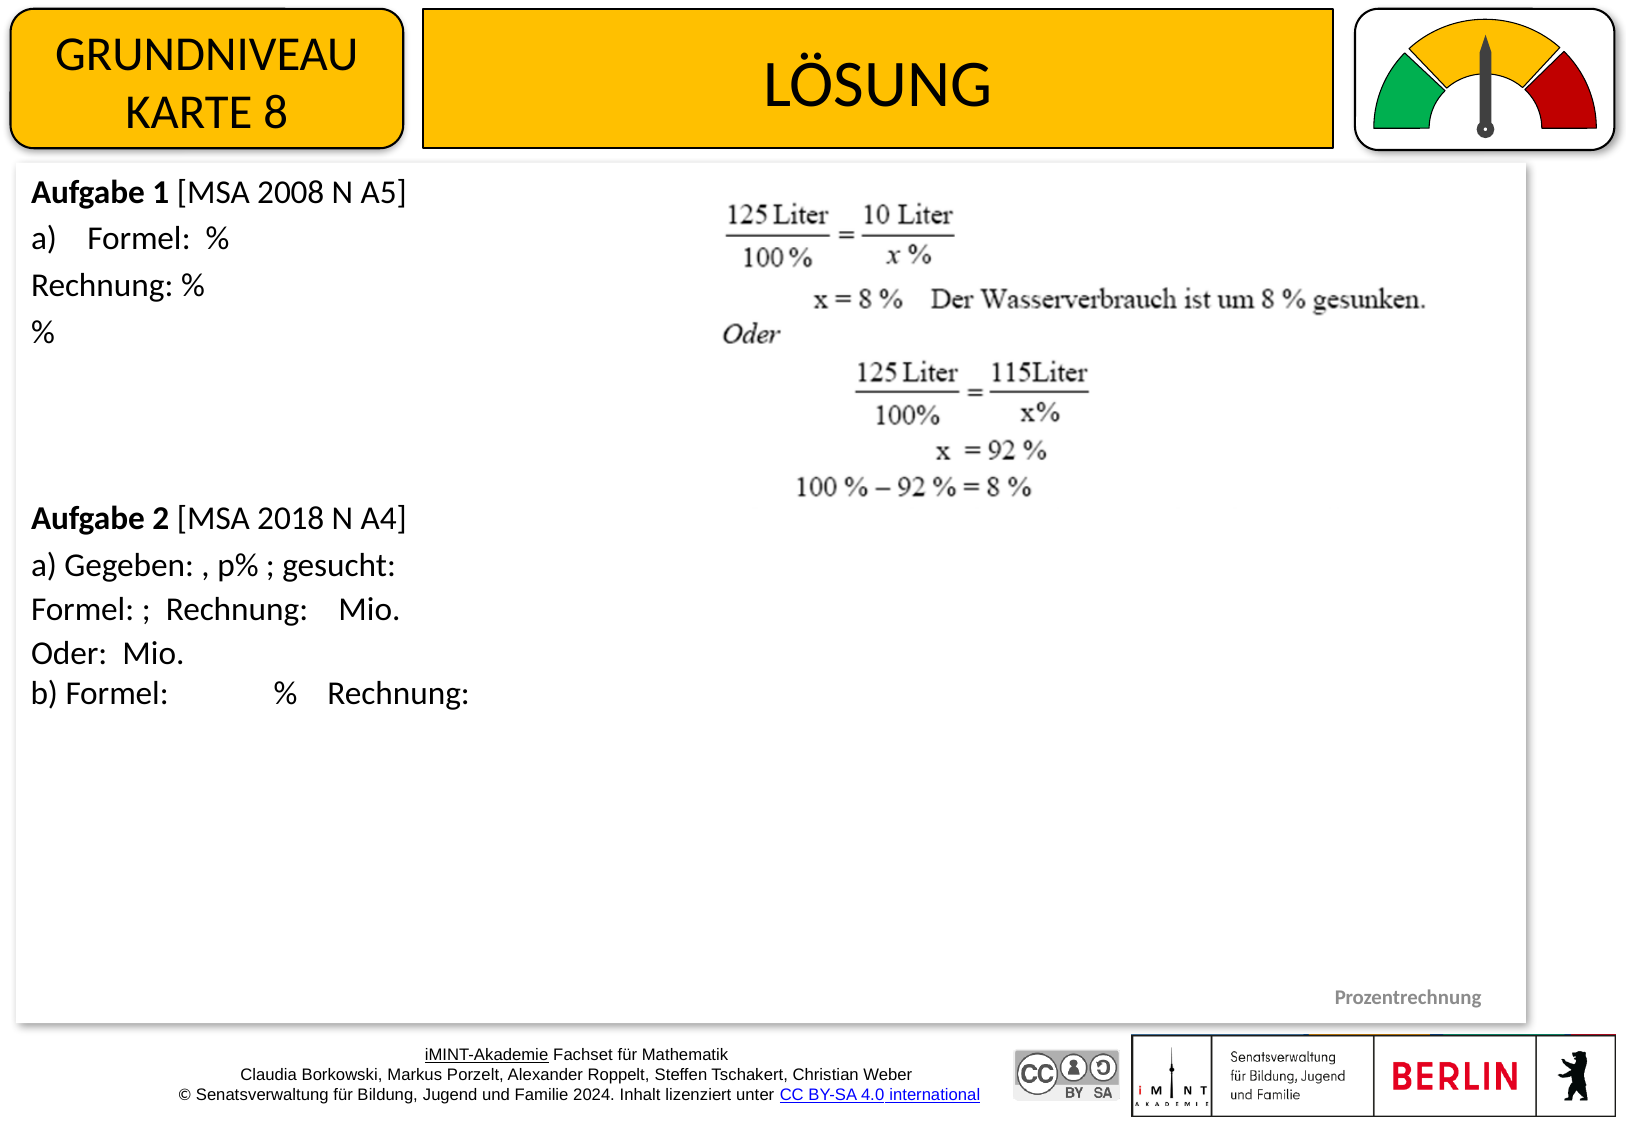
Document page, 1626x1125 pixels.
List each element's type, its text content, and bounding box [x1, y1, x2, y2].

text_box Grundniveau Karte 8 [10, 8, 404, 149]
picture [1131, 1034, 1616, 1117]
title Lösung [422, 8, 1334, 149]
footer Prozentrechnung [1123, 975, 1497, 1007]
picture [717, 196, 1497, 510]
picture [1013, 1048, 1120, 1101]
